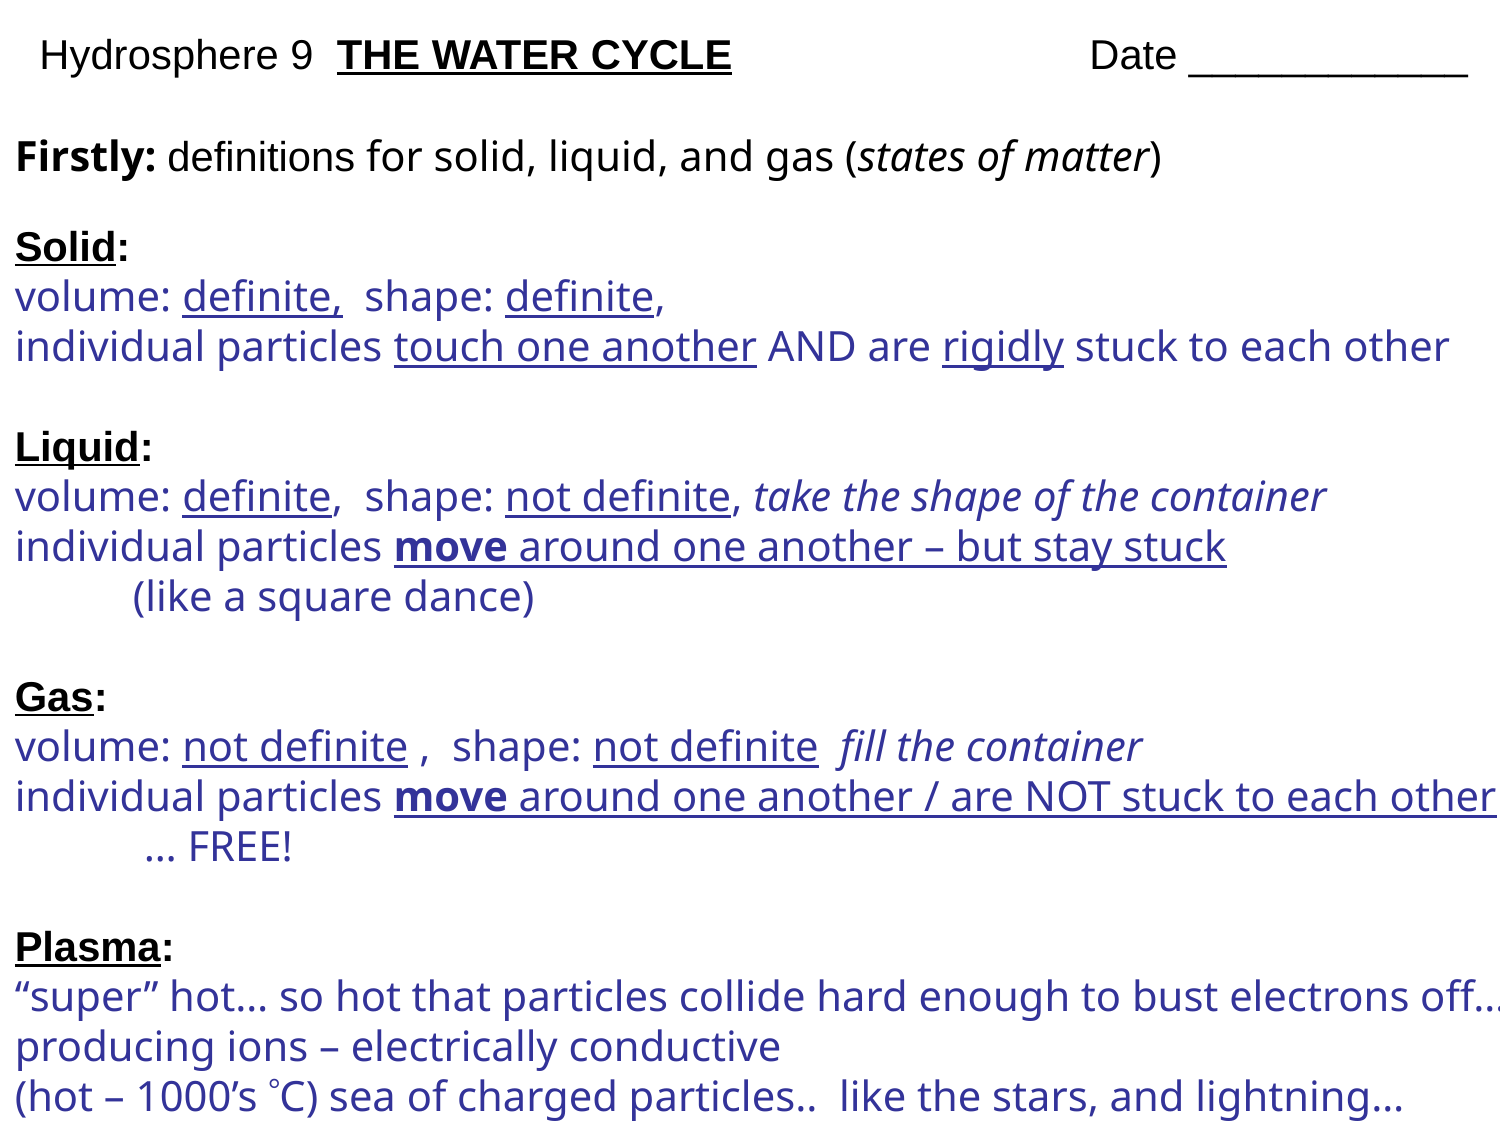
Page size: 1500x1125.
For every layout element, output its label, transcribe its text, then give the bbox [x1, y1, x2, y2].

text_box Hydrosphere 9 THE WATER CYCLE Date ____________ [24, 20, 1483, 86]
text_box Firstly: definitions for solid, liquid, and gas (states of matter) [0, 121, 1490, 187]
text_box Solid: volume: definite, shape: definite, individual particles touch one another AND are rigidly stuck to each other Liquid: volume: definite, shape: not definite, take the shape of the container individual particles move around one another – but stay stuck (like a square dance) Gas: volume: not definite , shape: not definite fill the container individual particles move around one another / are NOT stuck to each other … FREE! Plasma: “super” hot… so hot that particles collide hard enough to bust electrons off… producing ions – electrically conductive (hot – 1000’s C) sea of charged particles.. like the stars, and lightning… [0, 212, 1500, 1125]
